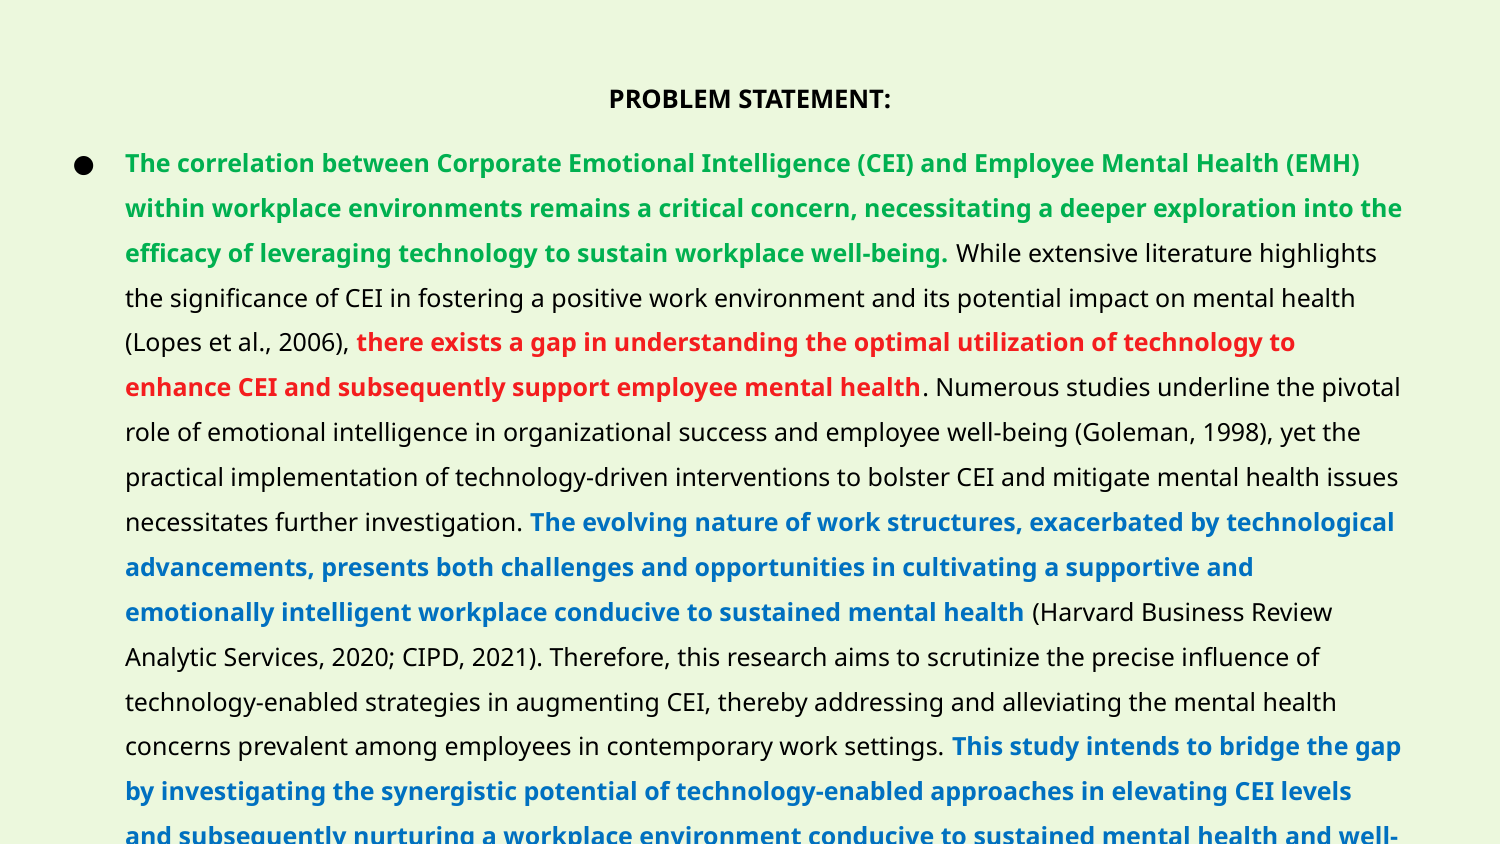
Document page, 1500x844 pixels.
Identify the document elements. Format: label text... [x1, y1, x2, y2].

title PROBLEM STATEMENT: [75, 67, 1425, 129]
list The correlation between Corporate Emotional Intelligence (CEI) and Employee Mental Health (EMH) within workplace environments remains a critical concern, necessitating a deeper exploration into the efficacy of leveraging technology to sustain workplace well-being. While extensive literature highlights the significance of CEI in fostering a positive work environment and its potential impact on mental health (Lopes et al., 2006), there exists a gap in understanding the optimal utilization of technology to enhance CEI and subsequently support employee mental health. Numerous studies underline the pivotal role of emotional intelligence in organizational success and employee well-being (Goleman, 1998), yet the practical implementation of technology-driven interventions to bolster CEI and mitigate mental health issues necessitates further investigation. The evolving nature of work structures, exacerbated by technological advancements, presents both challenges and opportunities in cultivating a supportive and emotionally intelligent workplace conducive to sustained mental health (Harvard Business Review Analytic Services, 2020; CIPD, 2021). Therefore, this research aims to scrutinize the precise influence of technology-enabled strategies in augmenting CEI, thereby addressing and alleviating the mental health concerns prevalent among employees in contemporary work settings. This study intends to bridge the gap by investigating the synergistic potential of technology-enabled approaches in elevating CEI levels and subsequently nurturing a workplace environment conducive to sustained mental health and well-being among employees. [34, 117, 1420, 615]
